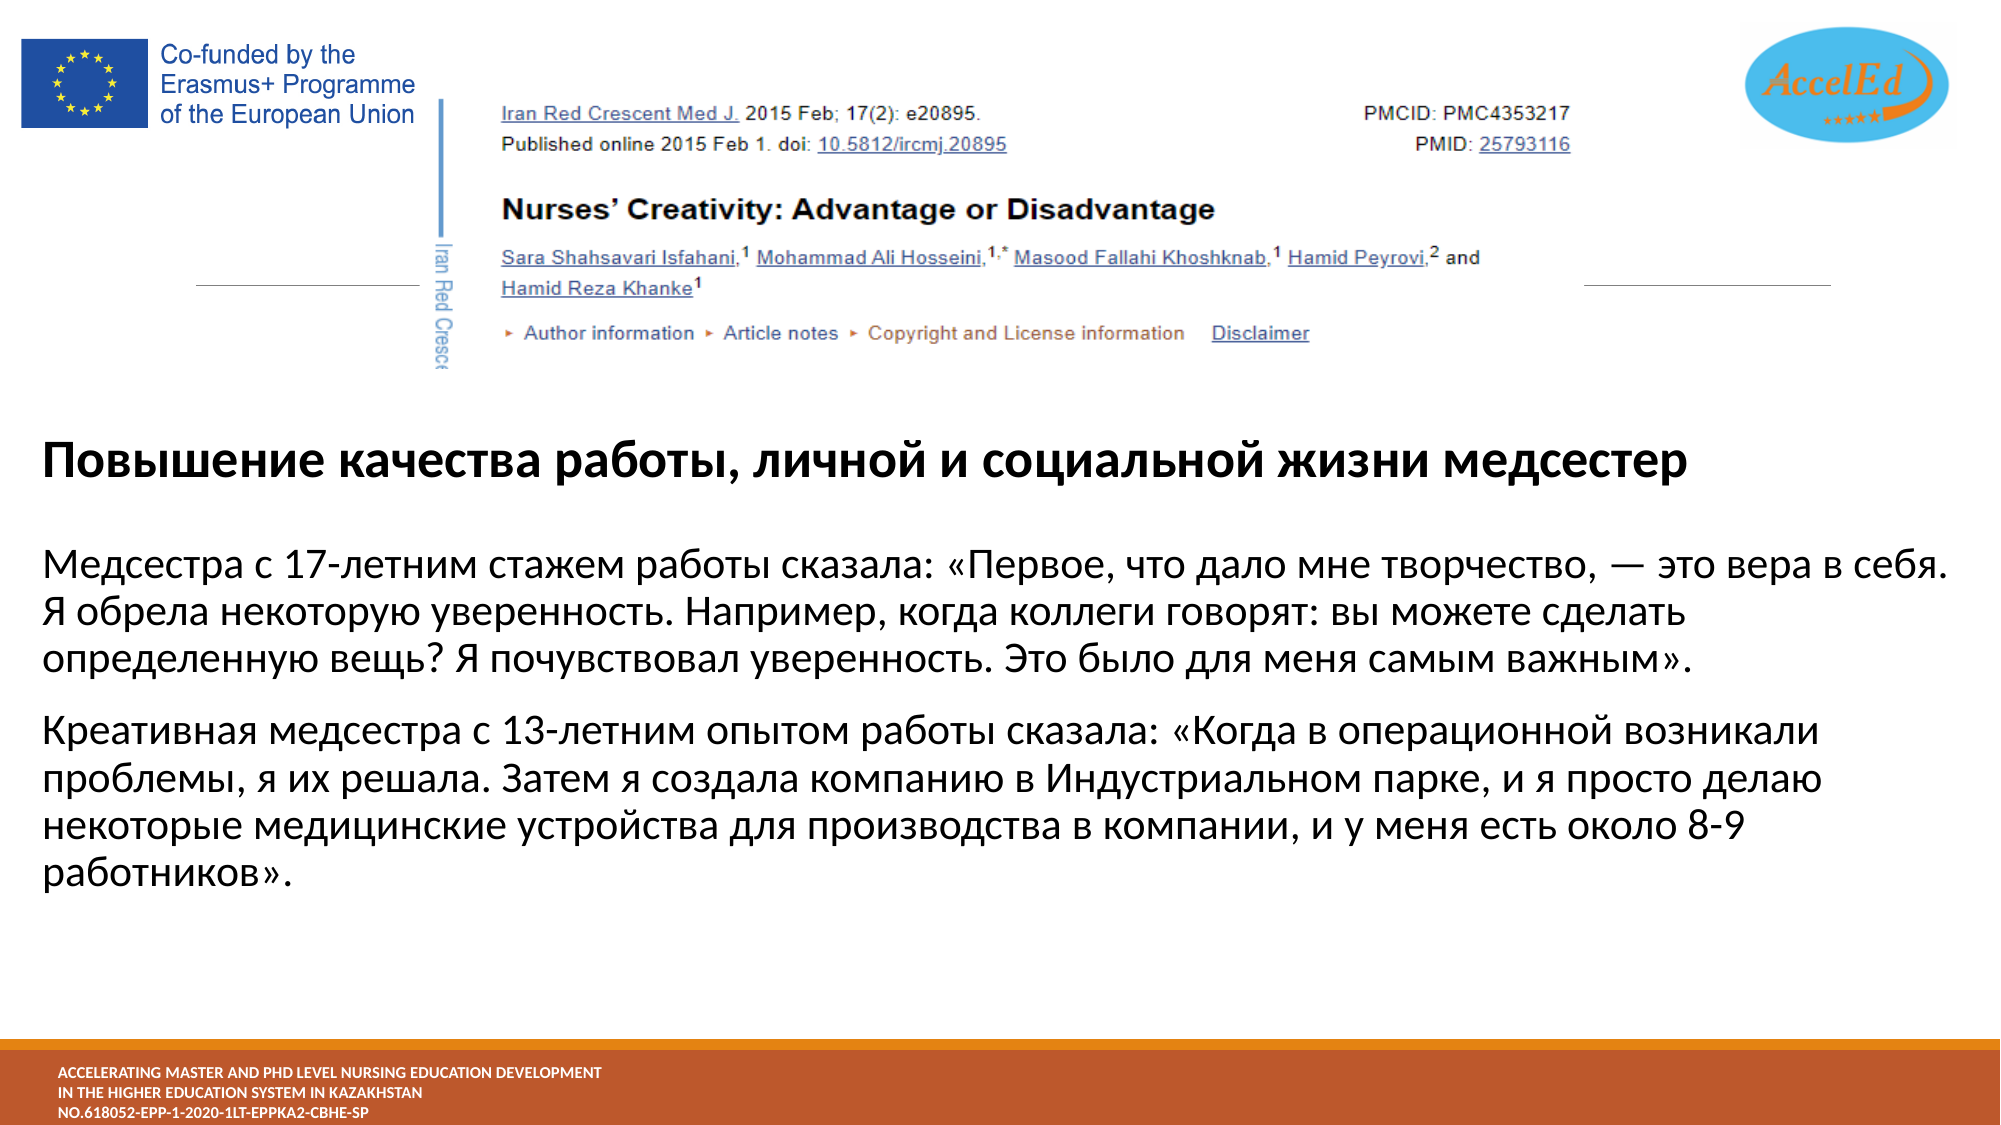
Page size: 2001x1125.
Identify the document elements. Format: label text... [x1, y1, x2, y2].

picture [1740, 22, 1957, 149]
picture [0, 20, 1585, 369]
list Повышение качества работы, личной и социальной жизни медсестер Медсестра с 17-летним стажем работы сказала: «Первое, что дало мне творчество, — это вера в себя. Я обрела некоторую уверенность. Например, когда коллеги говорят: вы можете сделать определенную вещь? Я почувствовал уверенность. Это было для меня самым важным». Креативная медсестра с 13-летним опытом работы сказала: «Когда в операционной возникали проблемы, я их решала. Затем я создала компанию в Индустриальном парке, и я просто делаю некоторые медицинские устройства для производства в компании, и у меня есть около 8-9 работников». [27, 423, 1973, 1060]
